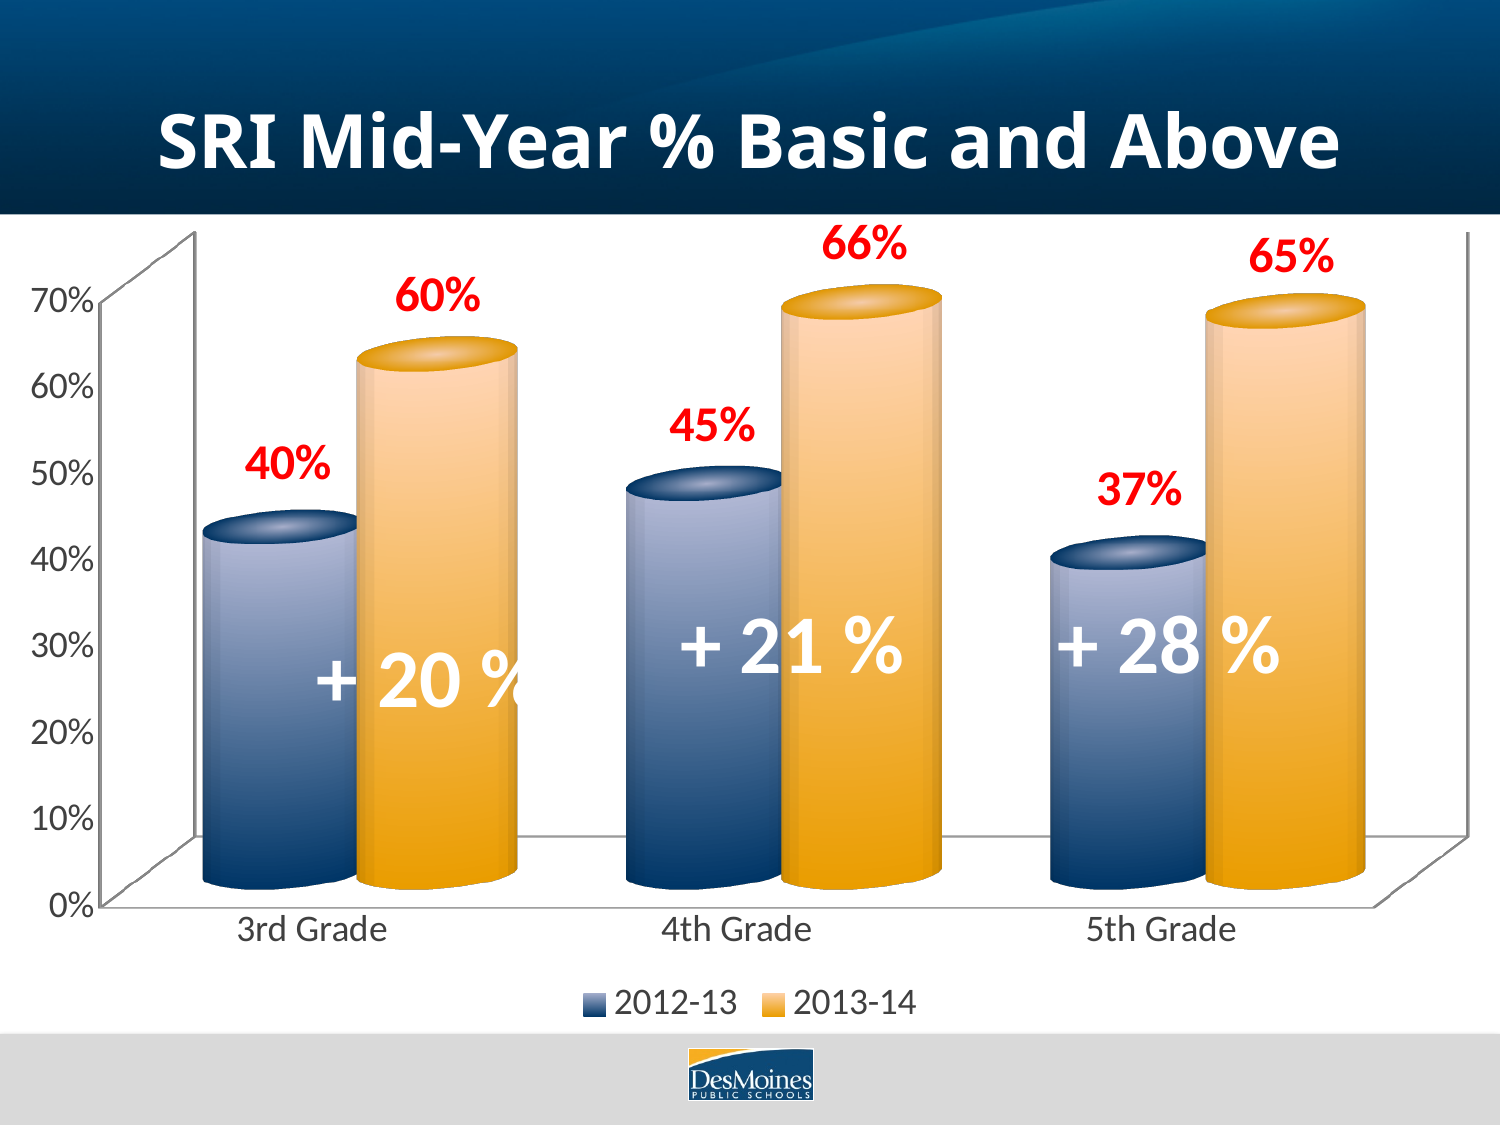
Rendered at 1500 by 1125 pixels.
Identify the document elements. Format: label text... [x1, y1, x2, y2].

title SRI Mid-Year % Basic and Above [75, 45, 1425, 213]
picture [0, 0, 1098, 214]
picture [958, 0, 1500, 214]
picture [689, 1049, 813, 1100]
chart [0, 214, 1500, 1032]
